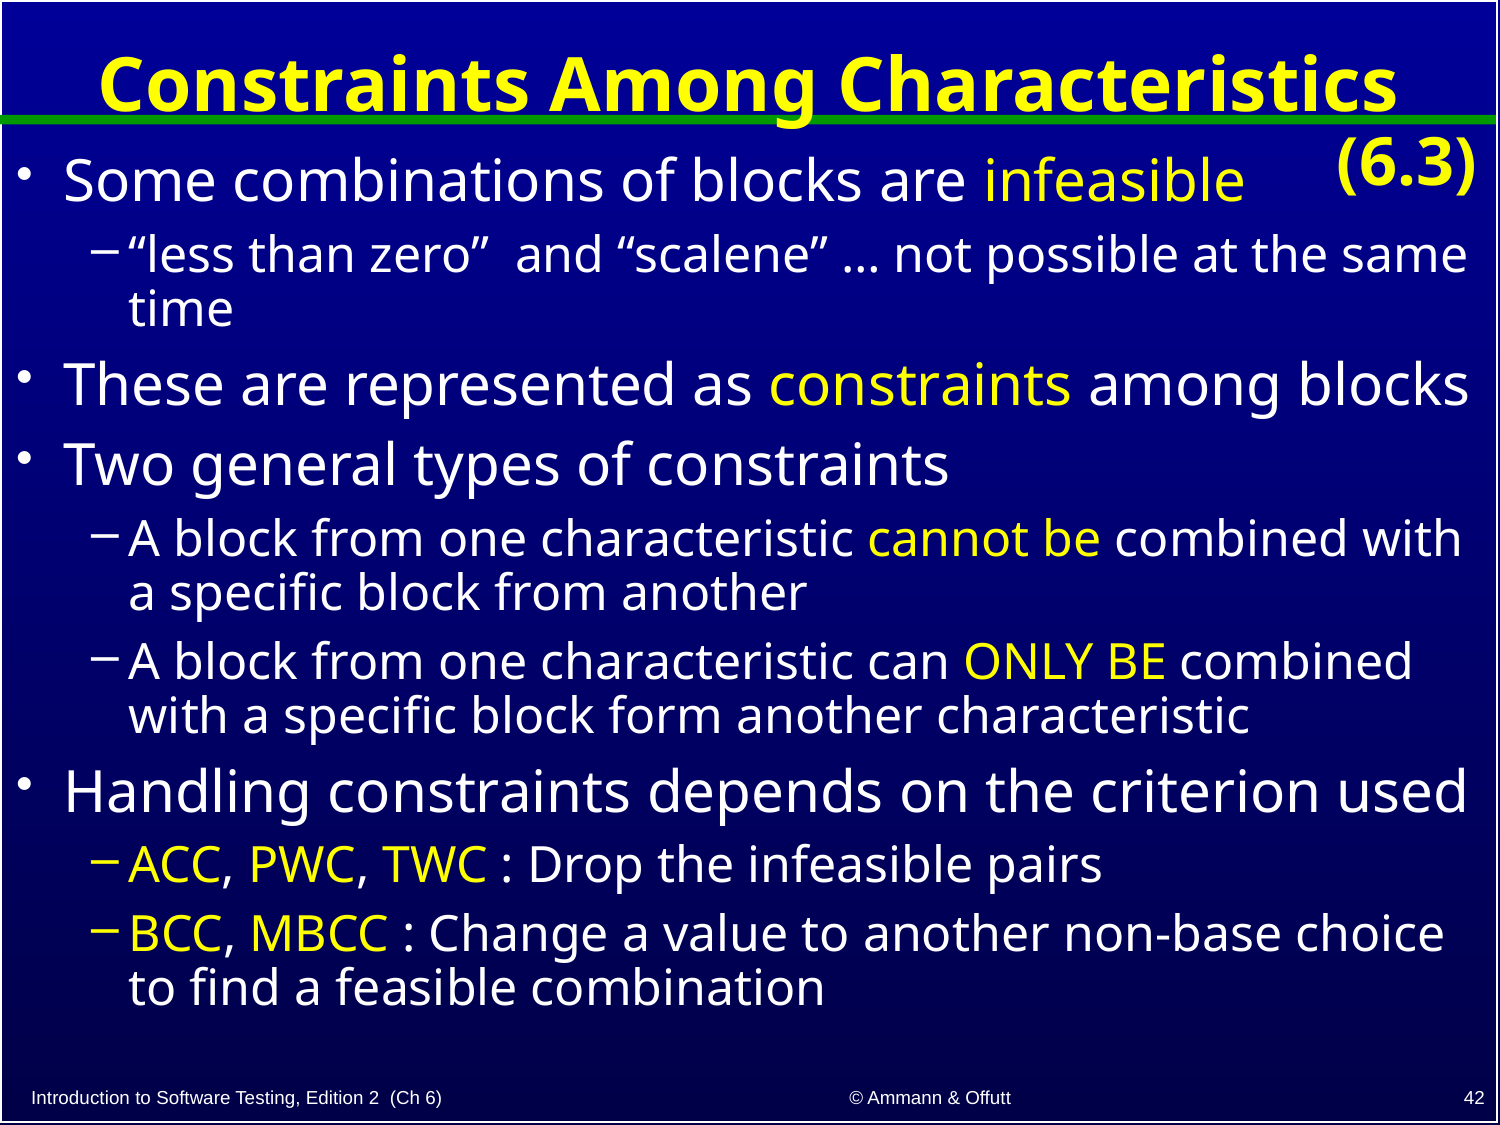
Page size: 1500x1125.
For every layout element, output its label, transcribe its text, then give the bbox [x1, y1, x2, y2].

title Constraints Among Characteristics [1, 15, 1496, 144]
slide_number 42 [1187, 1074, 1500, 1117]
list Some combinations of blocks are infeasible “less than zero” and “scalene” … not possible at the same time These are represented as constraints among blocks Two general types of constraints A block from one characteristic cannot be combined with a specific block from another A block from one characteristic can ONLY BE combined with a specific block form another characteristic Handling constraints depends on the criterion used ACC, PWC, TWC : Drop the infeasible pairs BCC, MBCC : Change a value to another non-base choice to find a feasible combination [1, 144, 1496, 1068]
text_box (6.3) [1269, 111, 1493, 206]
footer © Ammann & Offutt [692, 1075, 1168, 1117]
slide_number Introduction to Software Testing, Edition 2 (Ch 6) [15, 1076, 664, 1117]
